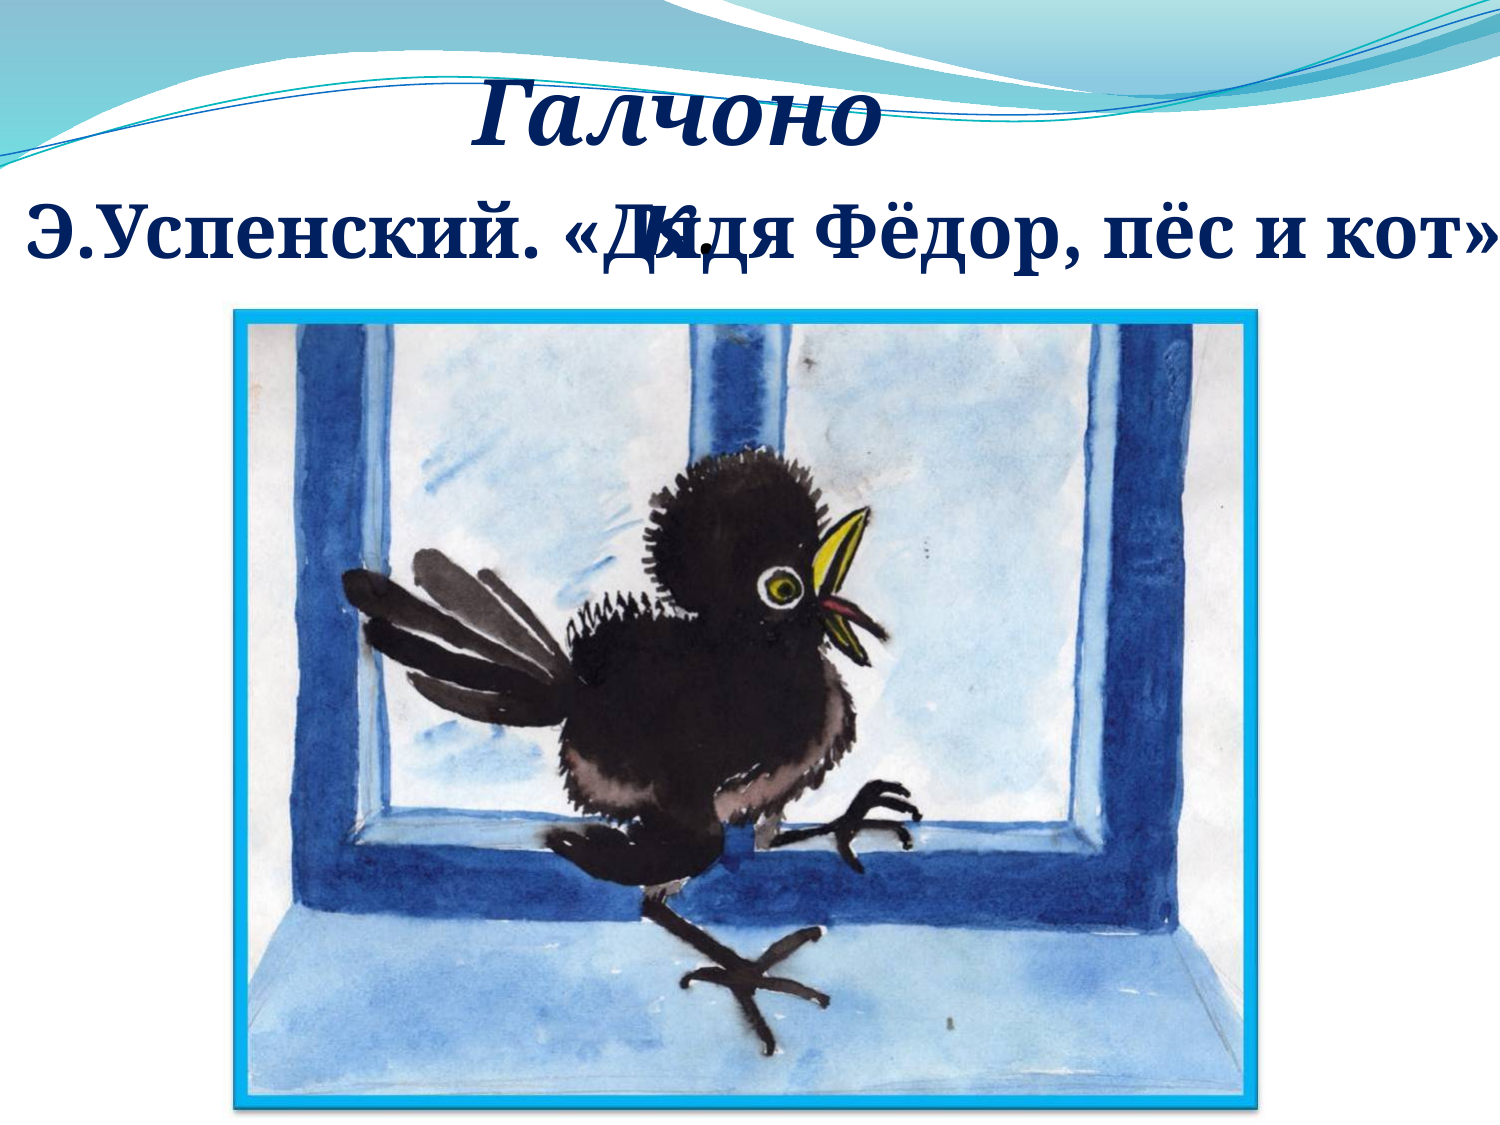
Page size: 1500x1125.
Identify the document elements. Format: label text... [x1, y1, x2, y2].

text_box Галчонок. [433, 46, 926, 175]
picture [222, 301, 1270, 1125]
text_box Э.Успенский. «Дядя Фёдор, пёс и кот» [0, 175, 1500, 281]
